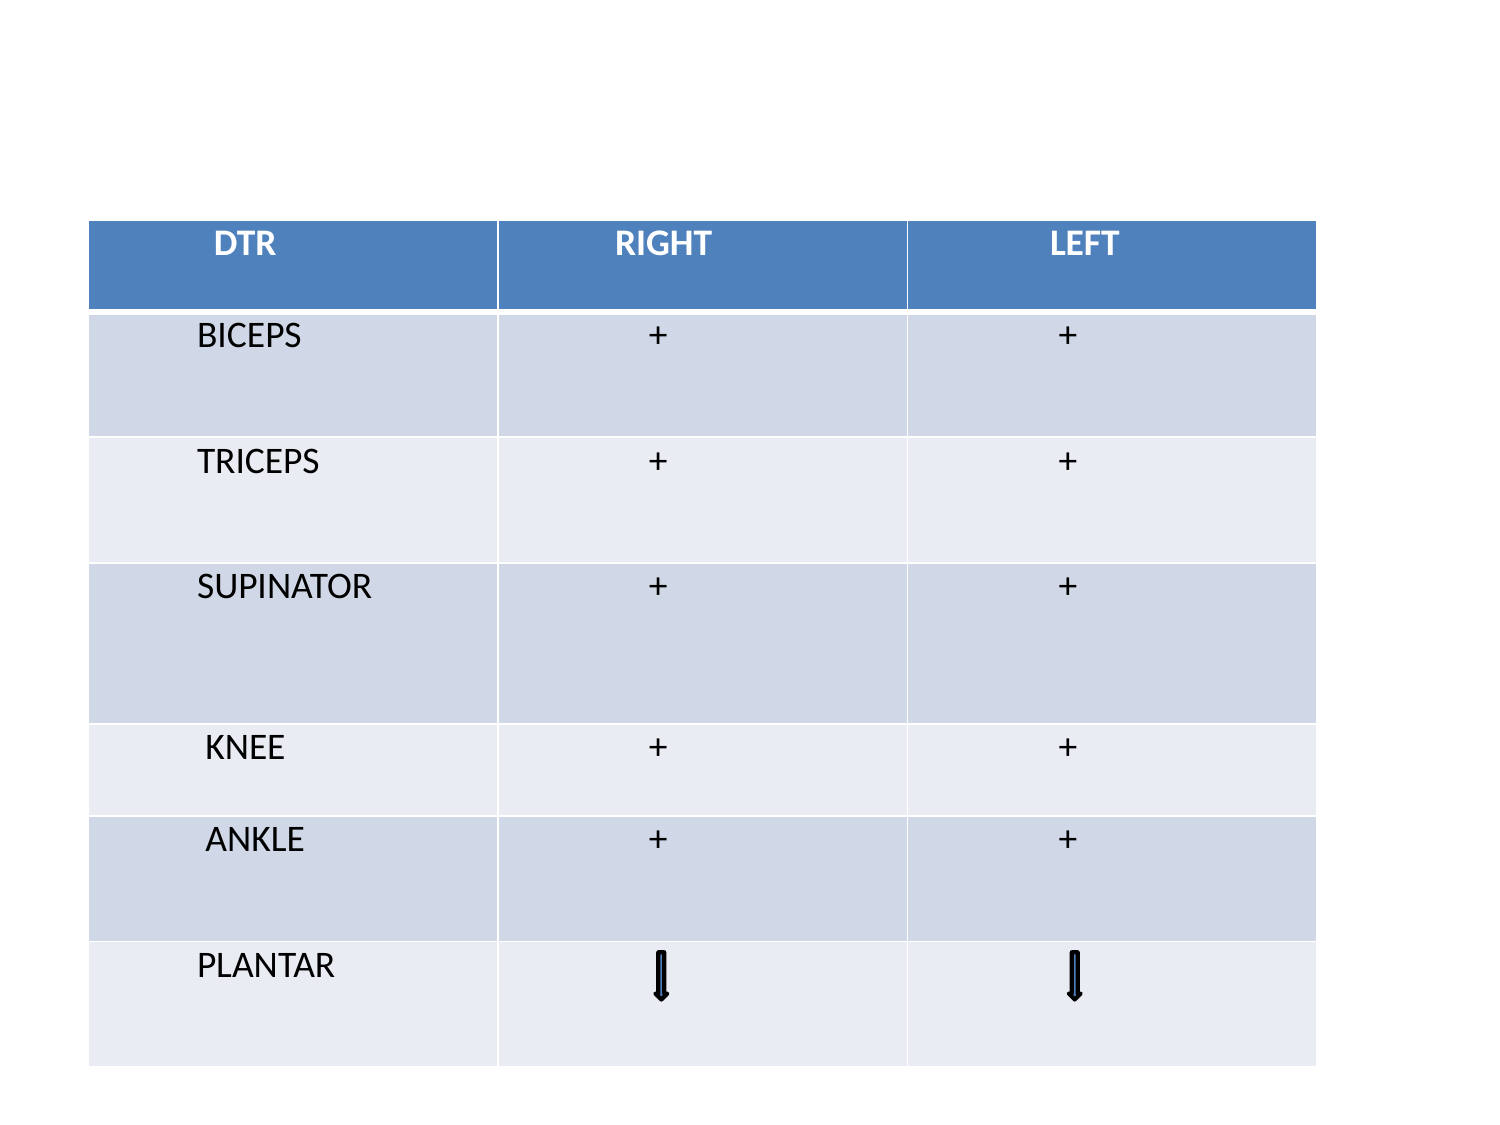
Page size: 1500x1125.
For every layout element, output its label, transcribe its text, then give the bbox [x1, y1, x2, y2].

table_cell BICEPS [89, 315, 497, 436]
table_cell + [499, 315, 907, 436]
table_cell + [908, 817, 1316, 941]
table_cell + [499, 817, 907, 941]
table_cell [499, 942, 907, 1066]
table_header DTR [89, 221, 497, 309]
table_header LEFT [908, 221, 1316, 309]
table_cell [908, 942, 1316, 1066]
text_box [1066, 950, 1083, 1002]
table_cell + [499, 564, 907, 723]
table_cell PLANTAR [89, 942, 497, 1066]
table_cell + [908, 564, 1316, 723]
table_cell + [908, 725, 1316, 815]
table_cell + [908, 315, 1316, 436]
table_cell + [908, 438, 1316, 562]
table_cell KNEE [89, 725, 497, 815]
table_cell TRICEPS [89, 438, 497, 562]
table_header RIGHT [499, 221, 907, 309]
text_box [653, 950, 670, 1002]
table_cell SUPINATOR [89, 564, 497, 723]
table_cell ANKLE [89, 817, 497, 941]
table_cell + [499, 438, 907, 562]
table_cell + [499, 725, 907, 815]
